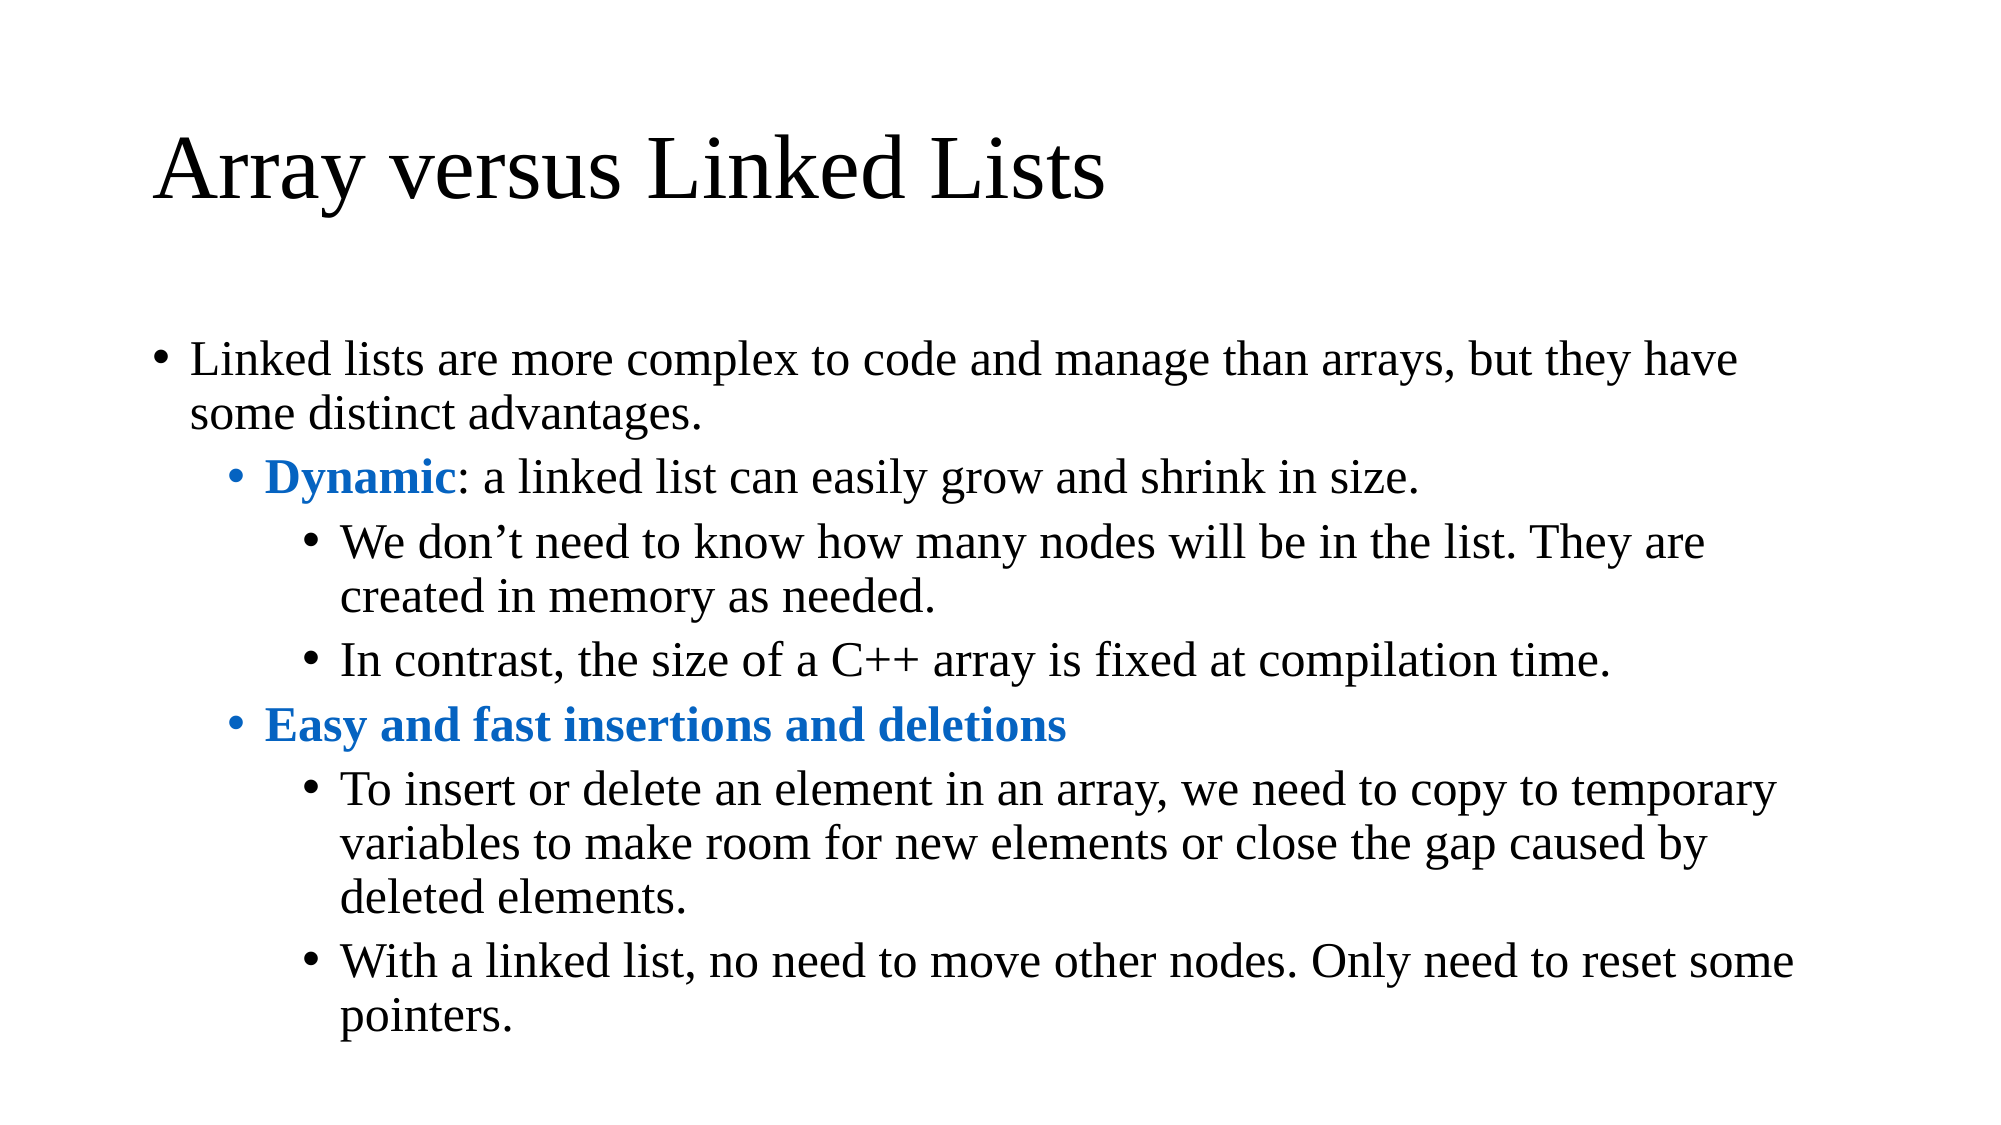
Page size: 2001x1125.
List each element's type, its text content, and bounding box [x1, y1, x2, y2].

title Array versus Linked Lists [137, 59, 1863, 278]
list Linked lists are more complex to code and manage than arrays, but they have some distinct advantages. Dynamic: a linked list can easily grow and shrink in size. We don’t need to know how many nodes will be in the list. They are created in memory as needed. In contrast, the size of a C++ array is fixed at compilation time. Easy and fast insertions and deletions To insert or delete an element in an array, we need to copy to temporary variables to make room for new elements or close the gap caused by deleted elements. With a linked list, no need to move other nodes. Only need to reset some pointers. [137, 324, 1863, 1025]
